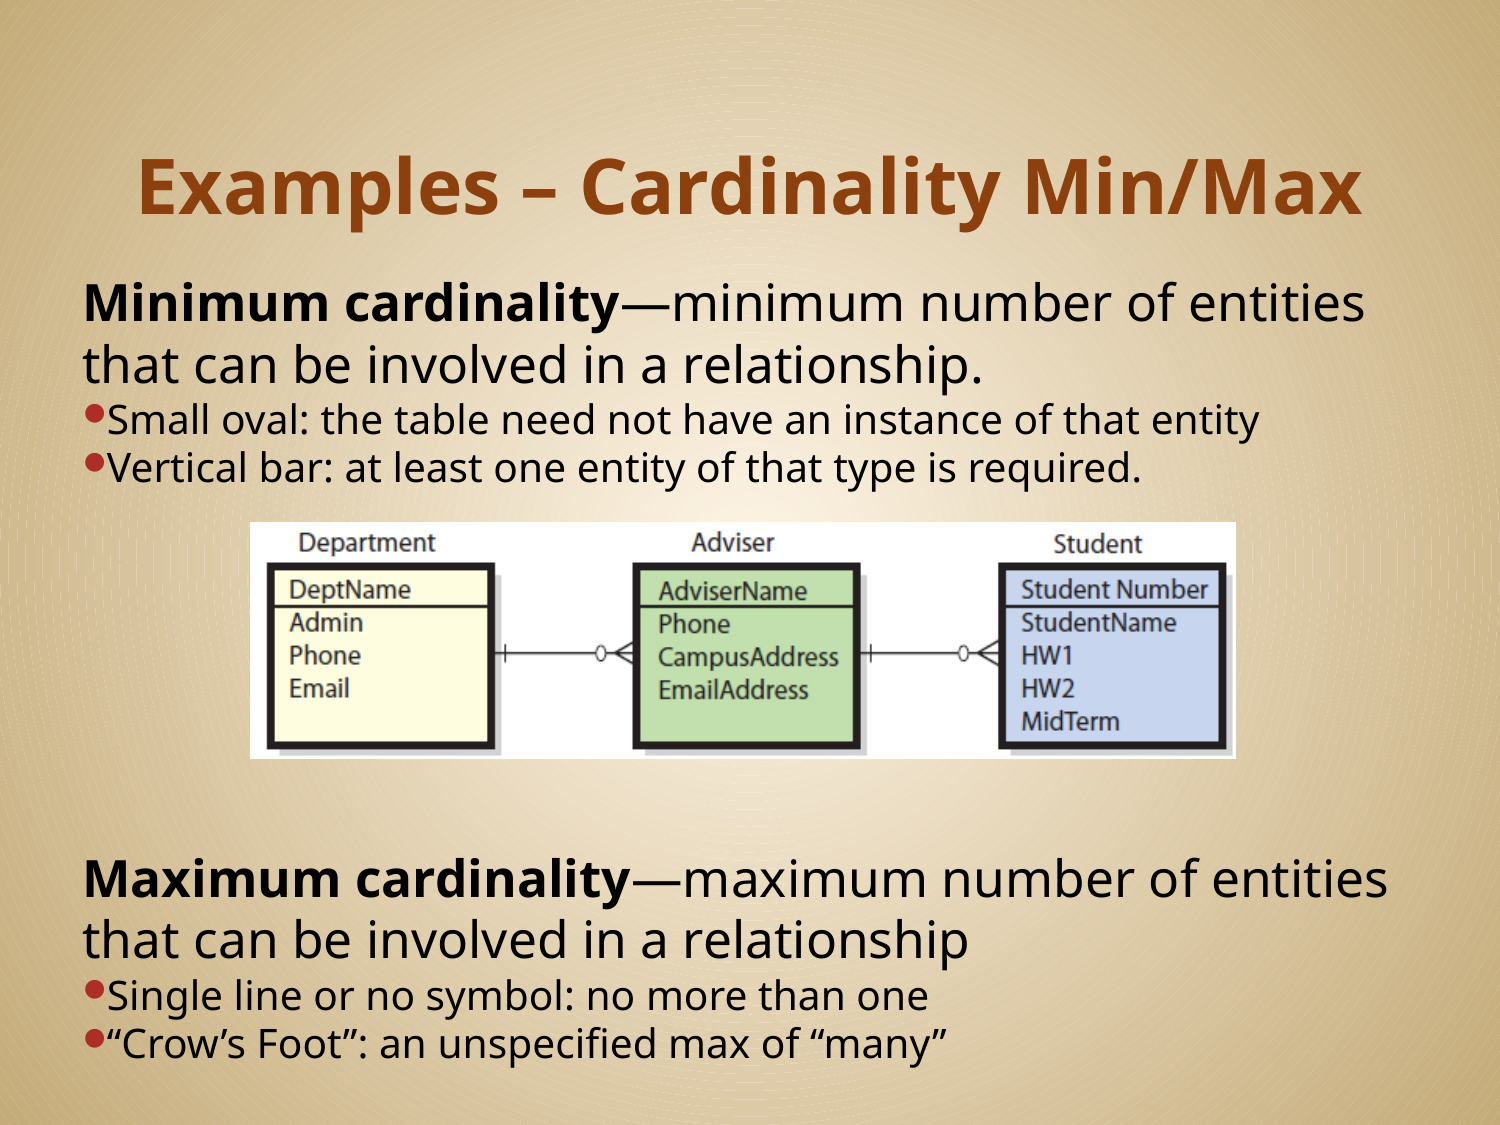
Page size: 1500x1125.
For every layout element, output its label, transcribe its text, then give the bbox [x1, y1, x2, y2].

picture [250, 522, 1237, 759]
list Minimum cardinality—minimum number of entities that can be involved in a relationship. Small oval: the table need not have an instance of that entity Vertical bar: at least one entity of that type is required. Maximum cardinality—maximum number of entities that can be involved in a relationship Single line or no symbol: no more than one “Crow’s Foot”: an unspecified max of “many” [75, 262, 1425, 1078]
title Examples – Cardinality Min/Max [75, 50, 1425, 238]
